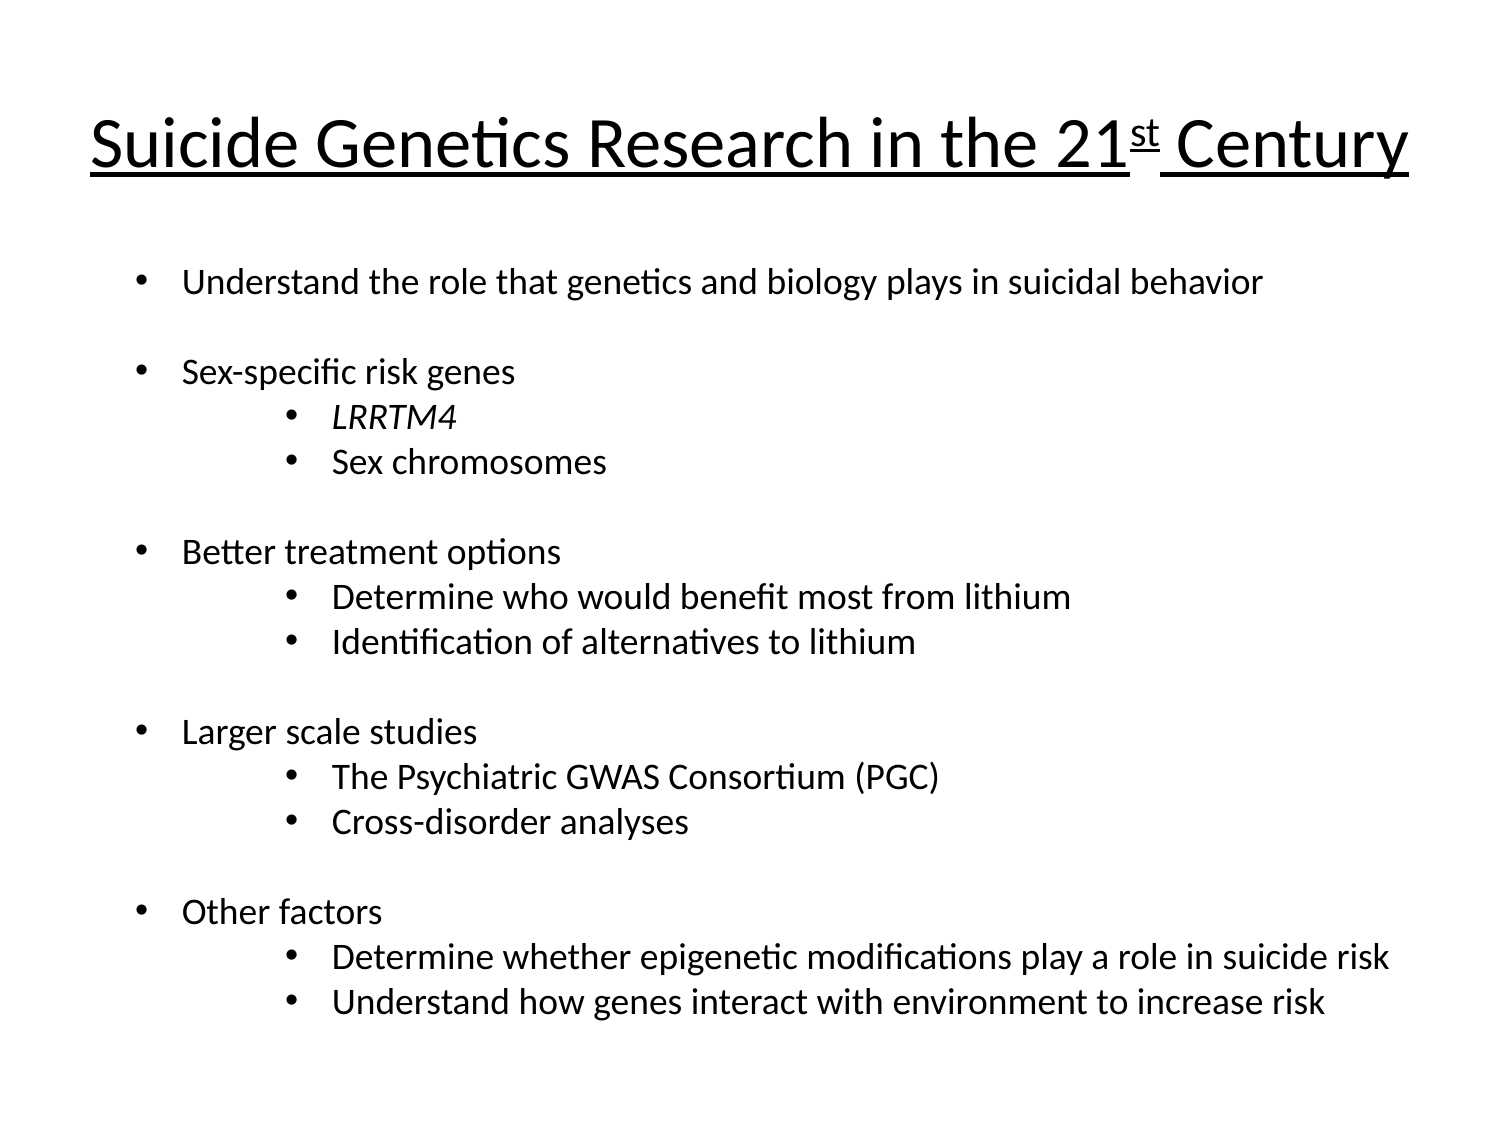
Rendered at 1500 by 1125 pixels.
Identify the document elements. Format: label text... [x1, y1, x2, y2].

title Suicide Genetics Research in the 21st Century [75, 45, 1425, 233]
text_box Understand the role that genetics and biology plays in suicidal behavior Sex-specific risk genes LRRTM4 Sex chromosomes Better treatment options Determine who would benefit most from lithium Identification of alternatives to lithium Larger scale studies The Psychiatric GWAS Consortium (PGC) Cross-disorder analyses Other factors Determine whether epigenetic modifications play a role in suicide risk Understand how genes interact with environment to increase risk [120, 249, 1407, 1075]
